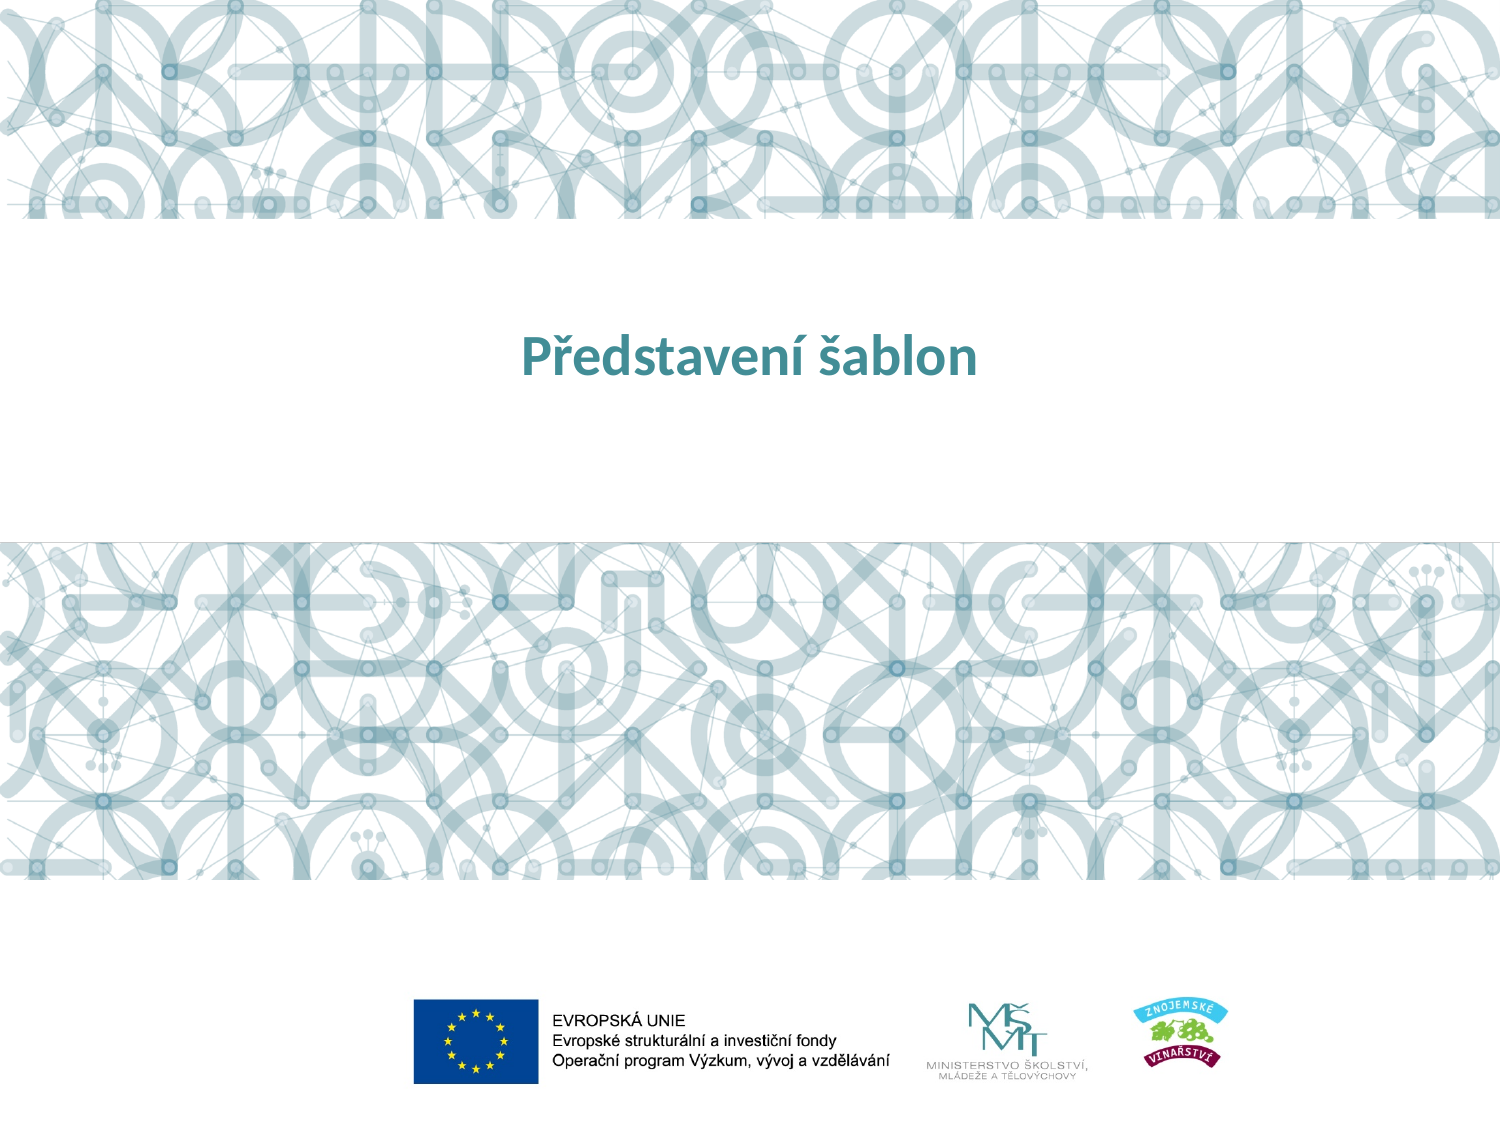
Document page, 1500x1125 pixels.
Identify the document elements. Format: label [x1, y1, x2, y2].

picture [371, 957, 1129, 1125]
picture [1131, 985, 1229, 1083]
picture [0, 0, 1500, 880]
